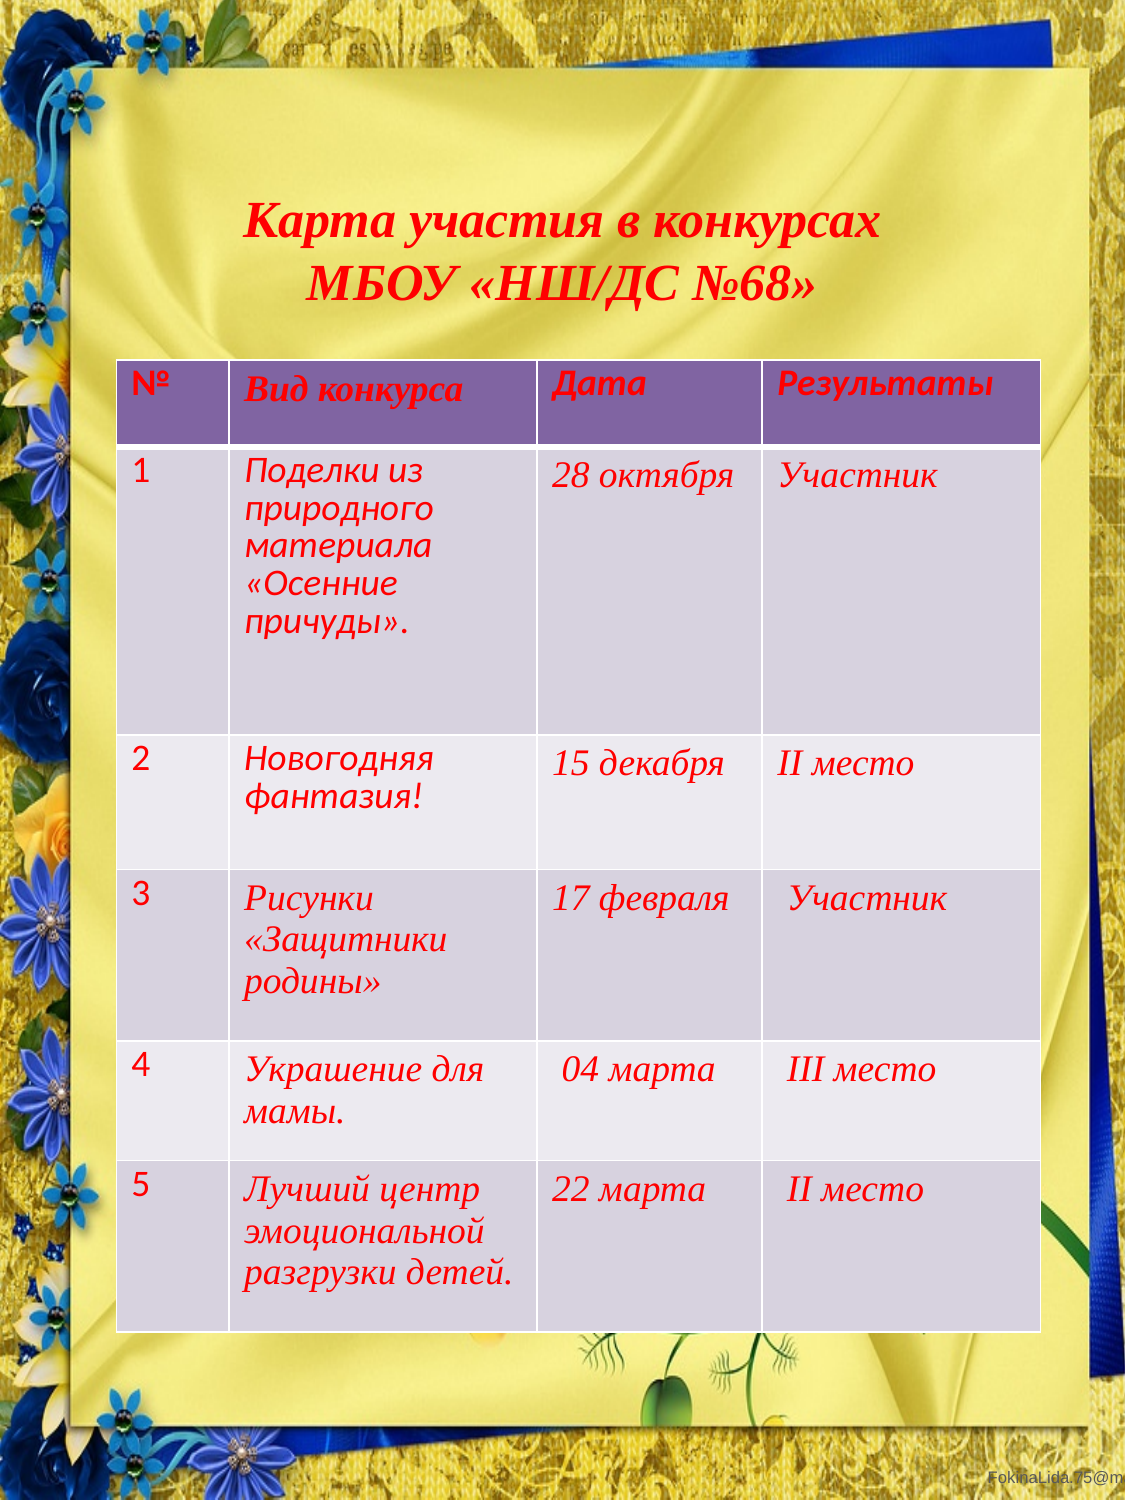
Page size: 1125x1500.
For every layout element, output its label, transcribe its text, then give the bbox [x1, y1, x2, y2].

table_cell 17 февраля [538, 870, 761, 1040]
table_cell Рисунки «Защитники родины» [230, 870, 536, 1040]
picture [0, 0, 1125, 1500]
table_cell 22 марта [538, 1161, 761, 1331]
table_cell 1 [117, 450, 228, 734]
table_cell Участник [763, 870, 1040, 1040]
table_cell Новогодняя фантазия! [230, 736, 536, 869]
table_cell 4 [117, 1042, 228, 1160]
table_cell 3 [117, 870, 228, 1040]
table_cell Украшение для мамы. [230, 1042, 536, 1160]
table_cell Лучший центр эмоциональной разгрузки детей. [230, 1161, 536, 1331]
table_cell Поделки из природного материала «Осенние причуды». [230, 450, 536, 734]
table_cell III место [763, 1042, 1040, 1160]
table_cell II место [763, 1161, 1040, 1331]
table_header Дата [538, 361, 761, 444]
table_cell 28 октября [538, 450, 761, 734]
table_cell 5 [117, 1161, 228, 1331]
table_cell 2 [117, 736, 228, 869]
table_header Результаты [763, 361, 1040, 444]
table_cell II место [763, 736, 1040, 869]
table_header № [117, 361, 228, 444]
title Карта участия в конкурсах МБОУ «НШ/ДС №68» [84, 88, 1041, 408]
table_header Вид конкурса [230, 361, 536, 444]
table_cell Участник [763, 450, 1040, 734]
table_cell 04 марта [538, 1042, 761, 1160]
table_cell 15 декабря [538, 736, 761, 869]
